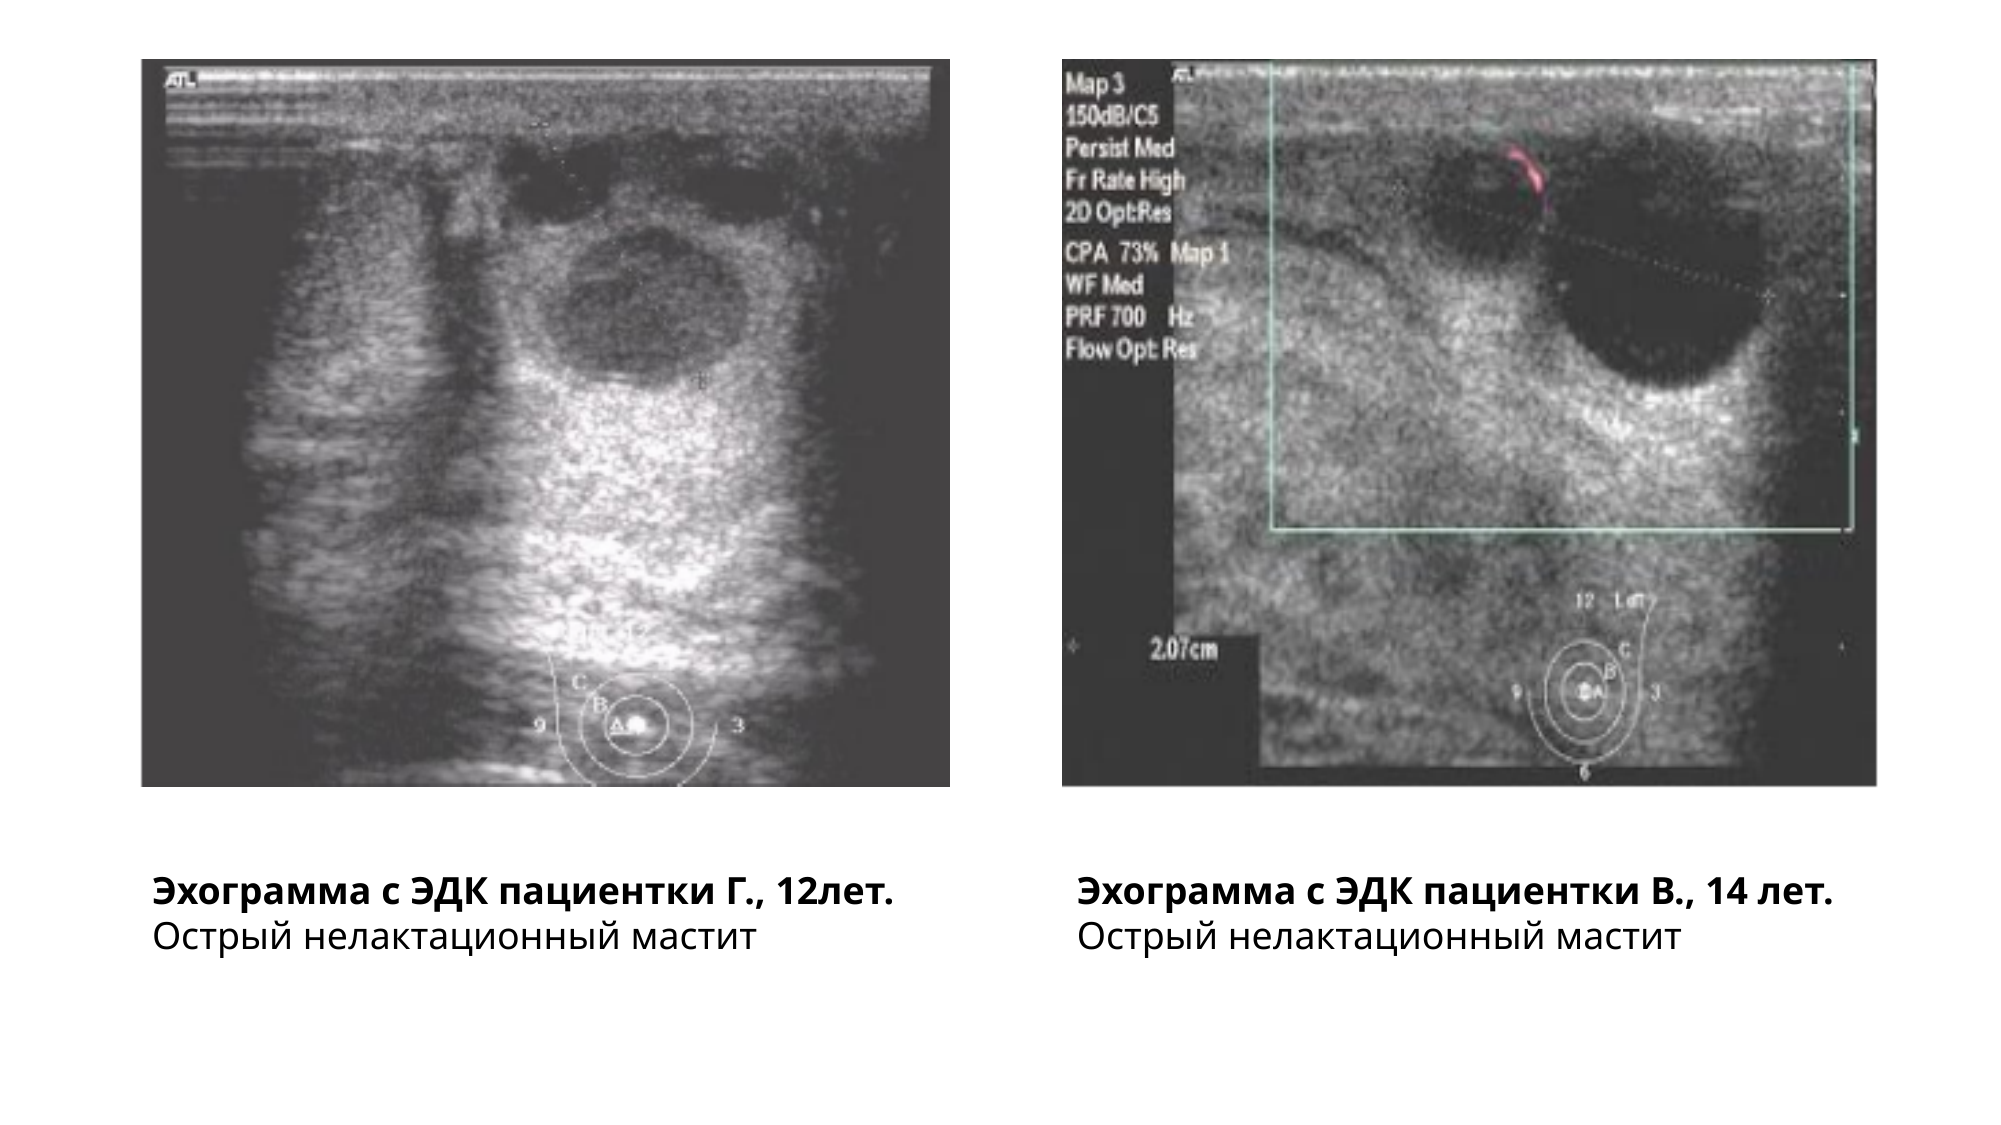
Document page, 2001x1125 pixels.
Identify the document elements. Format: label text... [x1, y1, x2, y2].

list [137, 59, 950, 787]
text_box Эхограмма с ЭДК пациентки В., 14 лет. Острый нелактационный мастит [1062, 859, 1883, 1010]
picture [1062, 59, 1883, 790]
text_box Эхограмма с ЭДК пациентки Г., 12лет. Острый нелактационный мастит [137, 859, 950, 1010]
